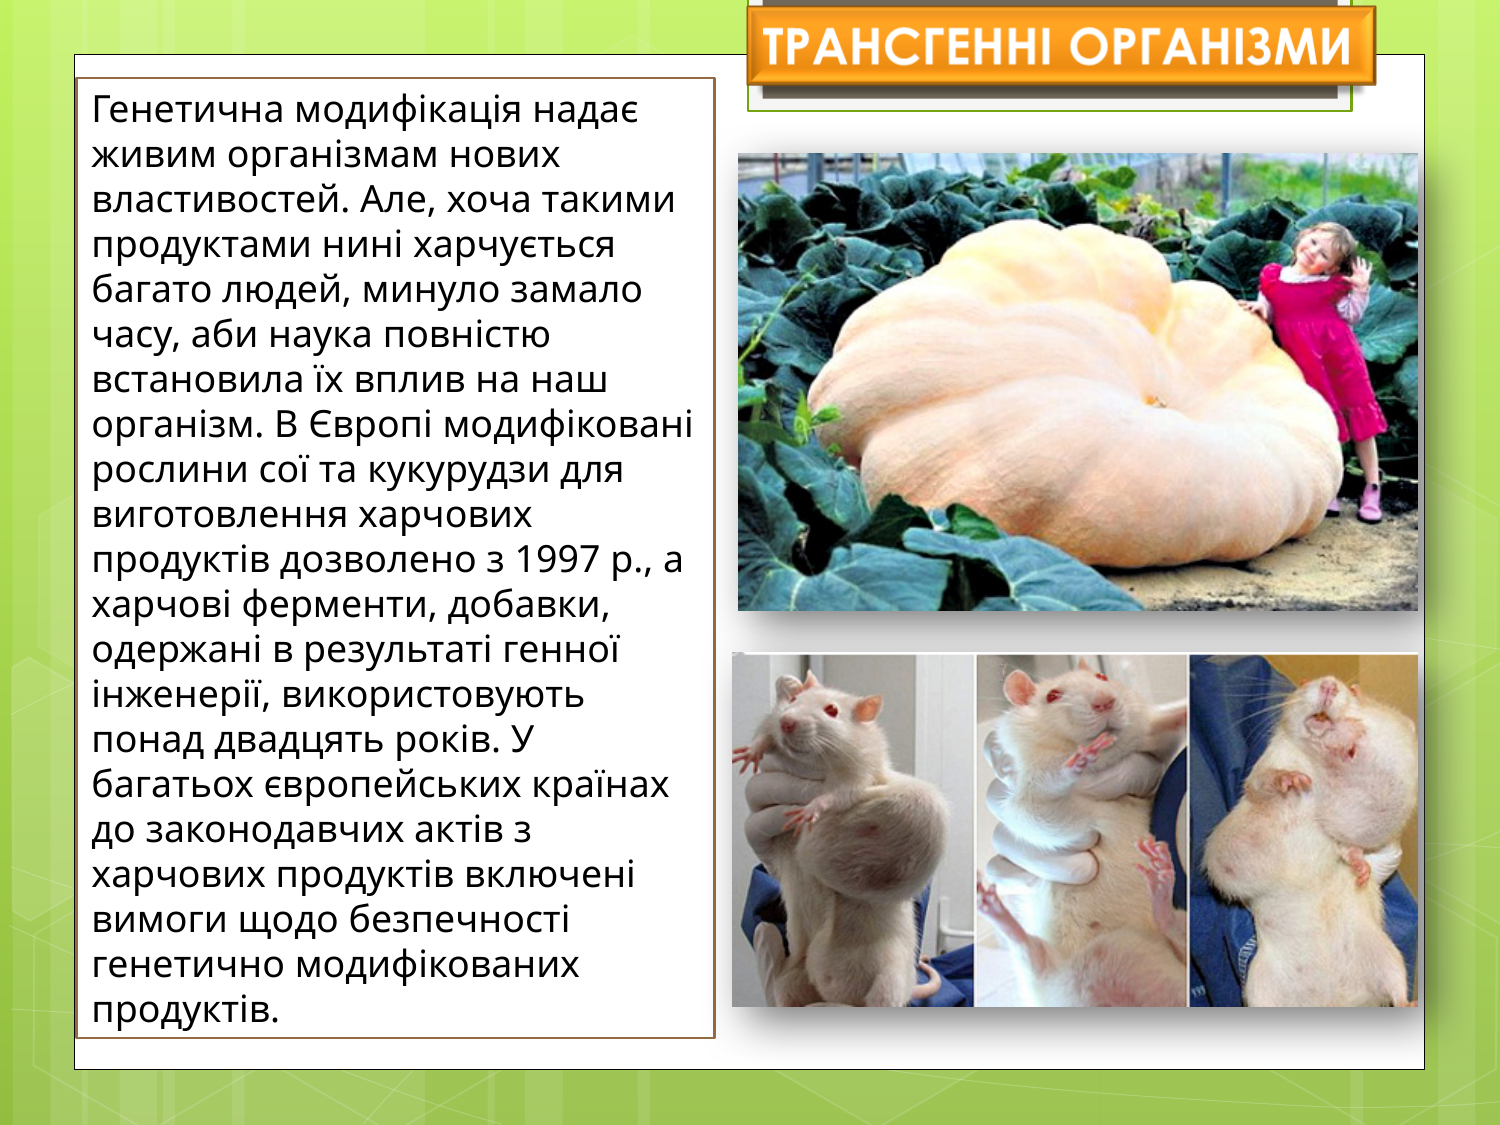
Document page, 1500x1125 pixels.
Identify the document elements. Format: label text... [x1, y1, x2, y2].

picture [732, 652, 1418, 1007]
picture [737, 152, 1418, 611]
picture [732, 0, 1383, 107]
text_box Генетична модифікація надає живим організмам нових властивостей. Але, хоча такими продуктами нині харчується багато людей, минуло замало часу, аби наука повністю встановила їх вплив на наш організм. В Європі модифіковані рослини сої та кукурудзи для виготовлення харчових продуктів дозволено з 1997 p., а харчові ферменти, добавки, одержані в результаті генної інженерії, використовують понад двадцять років. У багатьох європейських країнах до законодавчих актів з харчових продуктів включені вимоги щодо безпечності генетично модифікованих продуктів. [75, 77, 716, 1039]
